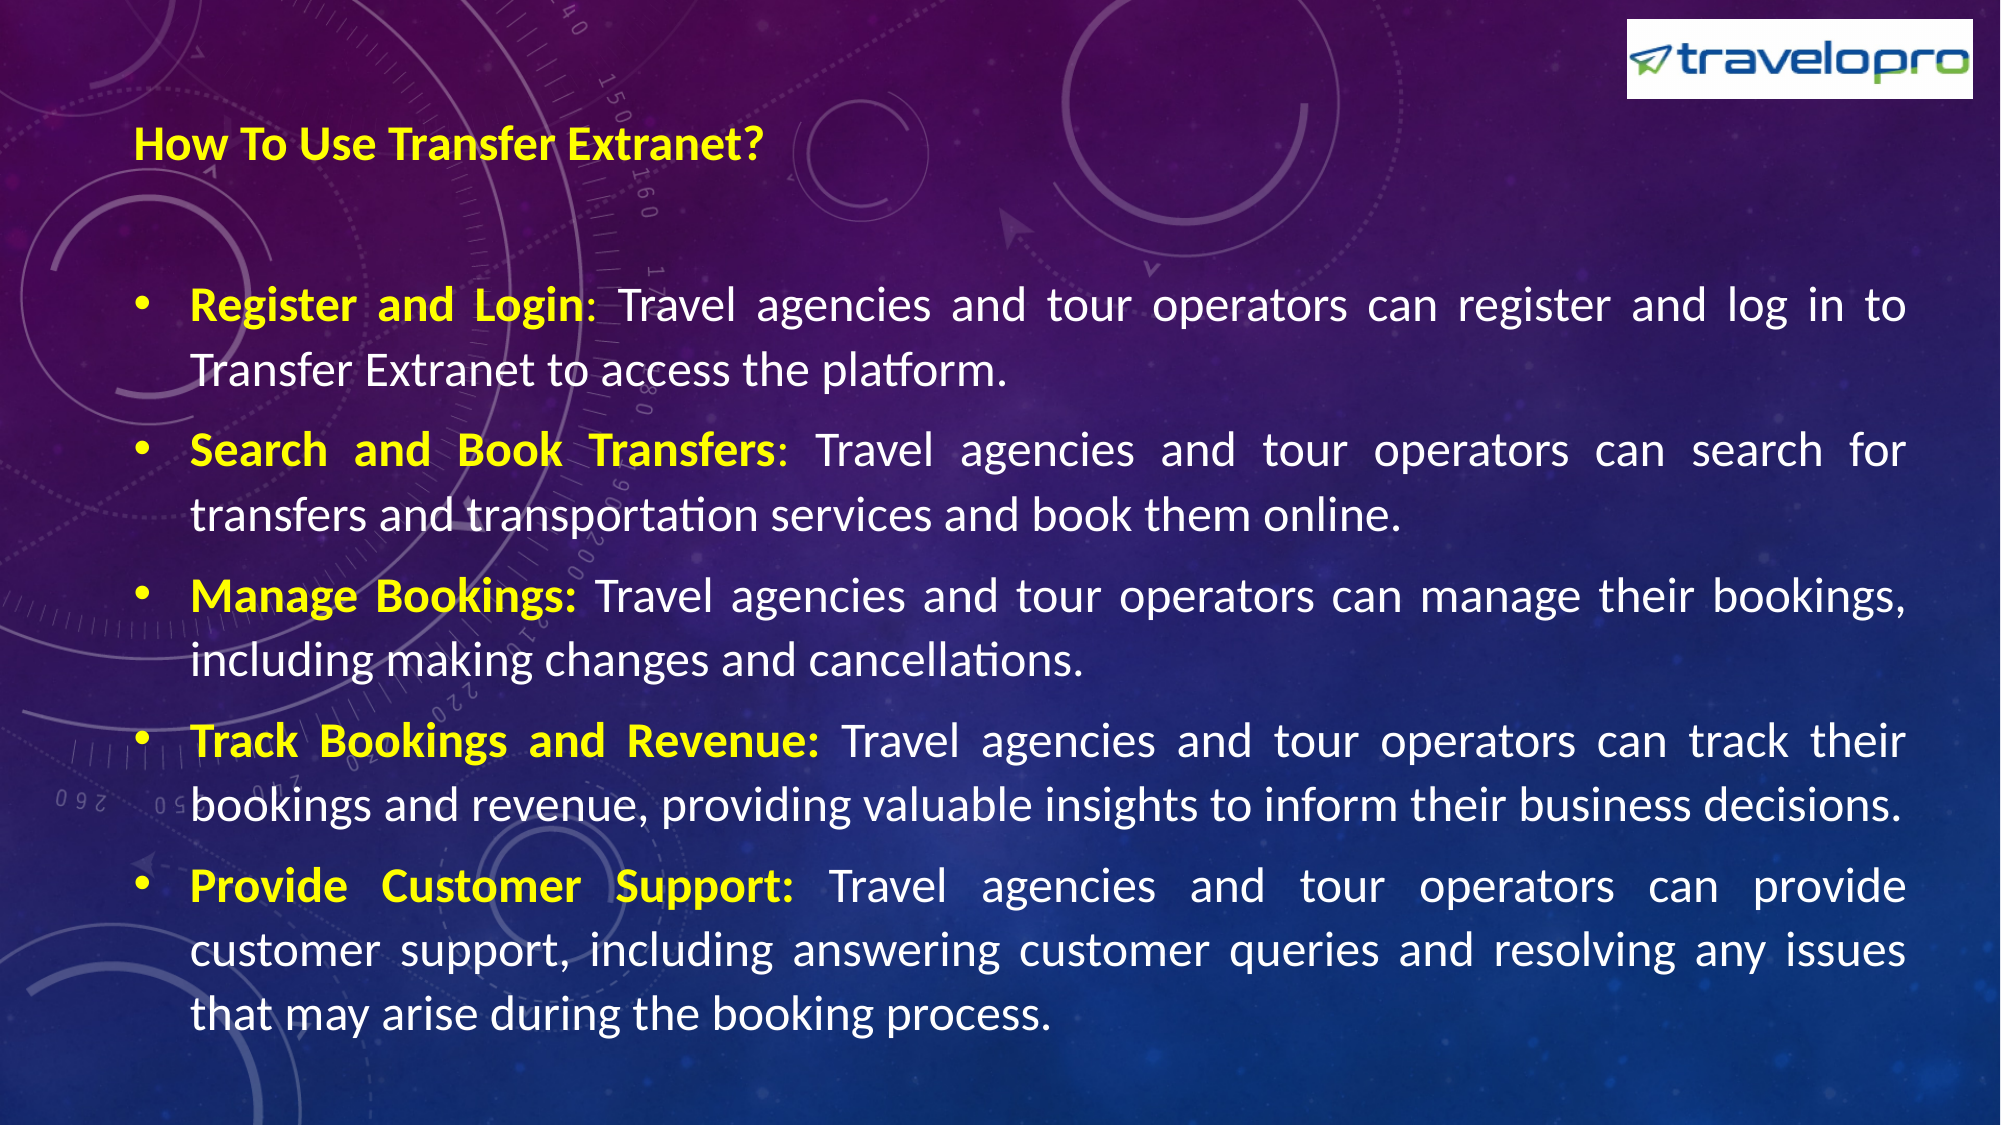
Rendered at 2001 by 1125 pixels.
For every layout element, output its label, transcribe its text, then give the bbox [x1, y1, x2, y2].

picture [0, 0, 2001, 1125]
text_box How To Use Transfer Extranet? Register and Login: Travel agencies and tour operators can register and log in to Transfer Extranet to access the platform. Search and Book Transfers: Travel agencies and tour operators can search for transfers and transportation services and book them online. Manage Bookings: Travel agencies and tour operators can manage their bookings, including making changes and cancellations. Track Bookings and Revenue: Travel agencies and tour operators can track their bookings and revenue, providing valuable insights to inform their business decisions. Provide Customer Support: Travel agencies and tour operators can provide customer support, including answering customer queries and resolving any issues that may arise during the booking process. [118, 98, 1923, 1048]
